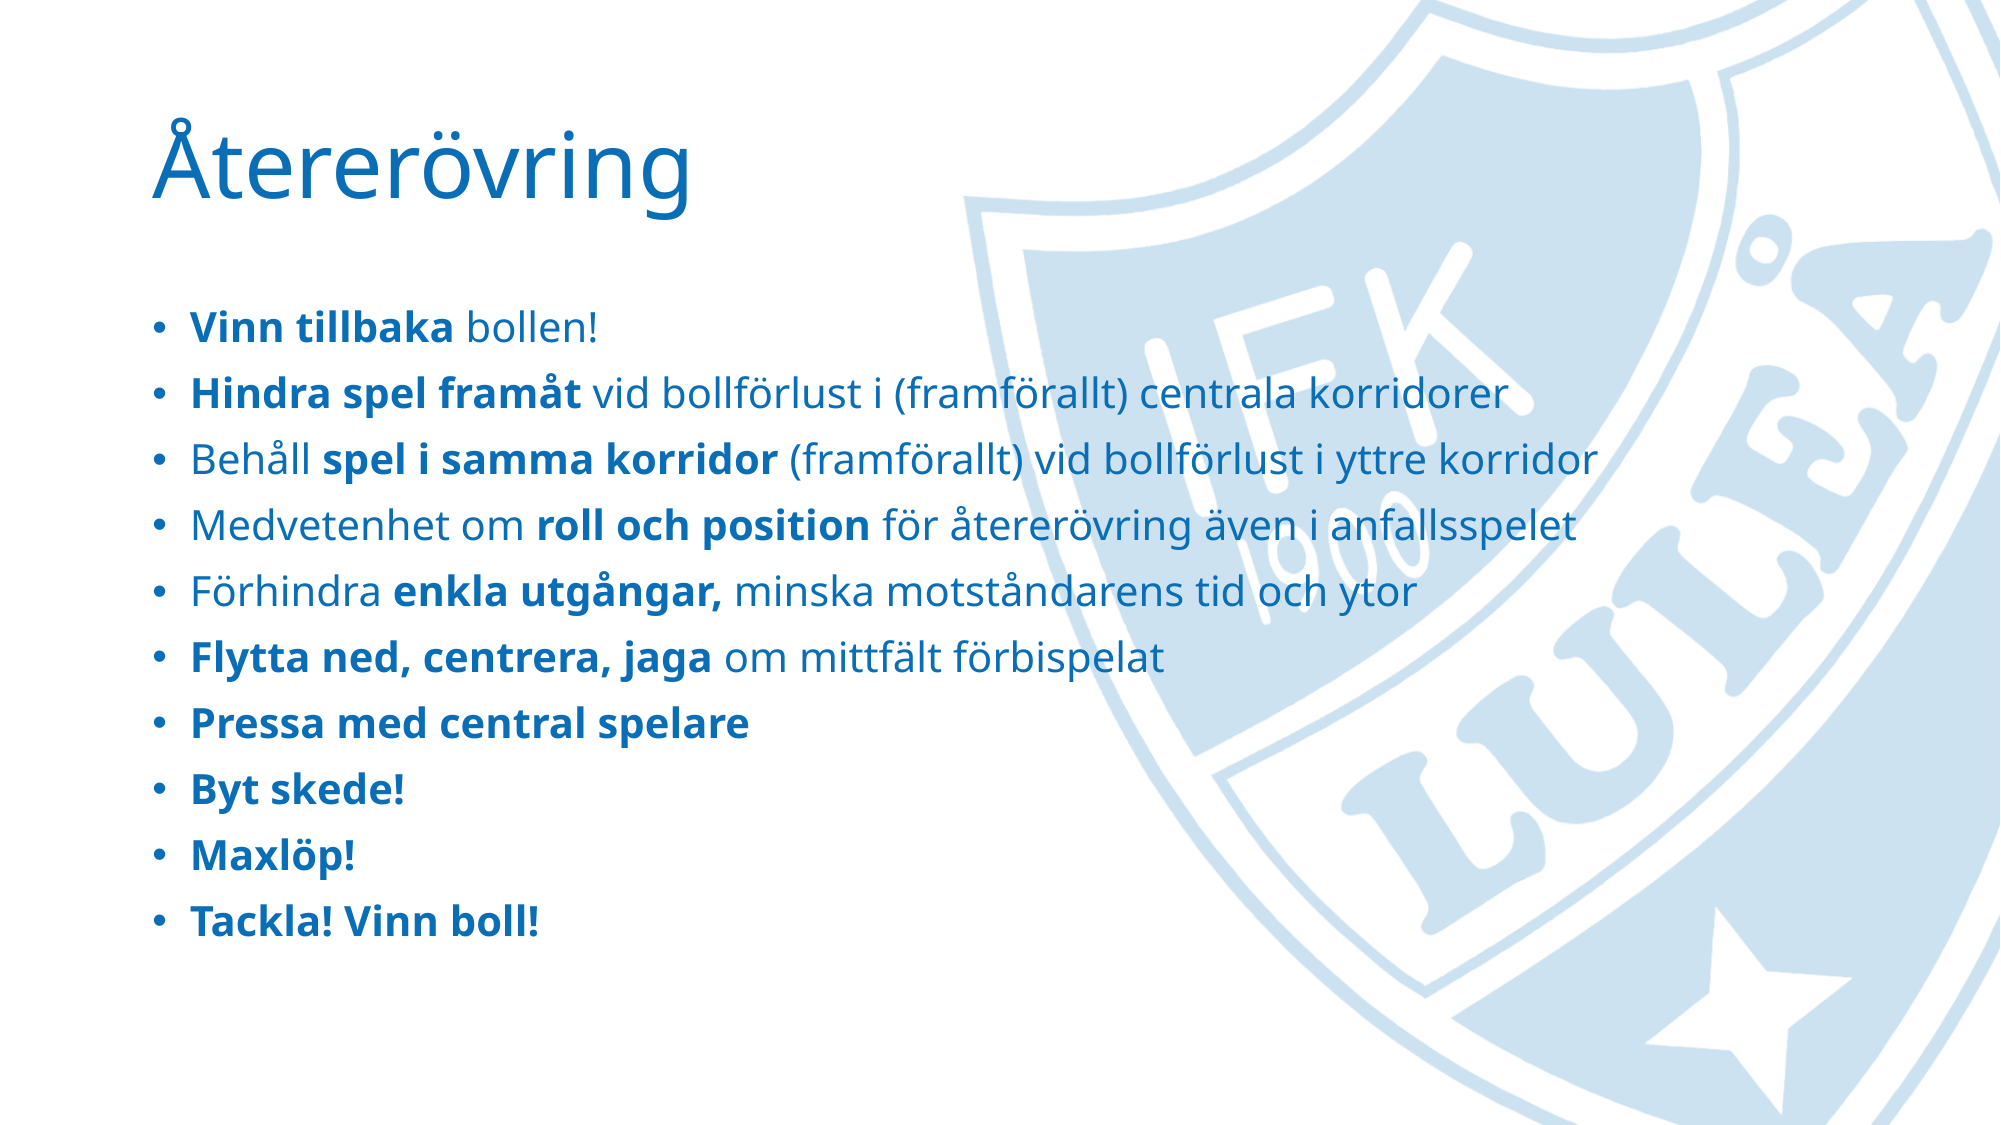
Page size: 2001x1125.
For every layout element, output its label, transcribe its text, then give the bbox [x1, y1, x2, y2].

picture [0, 0, 2000, 1125]
title Återerövring [137, 59, 1863, 278]
list Vinn tillbaka bollen! Hindra spel framåt vid bollförlust i (framförallt) centrala korridorer Behåll spel i samma korridor (framförallt) vid bollförlust i yttre korridor Medvetenhet om roll och position för återerövring även i anfallsspelet Förhindra enkla utgångar, minska motståndarens tid och ytor Flytta ned, centrera, jaga om mittfält förbispelat Pressa med central spelare Byt skede! Maxlöp! Tackla! Vinn boll! [137, 299, 1863, 1014]
